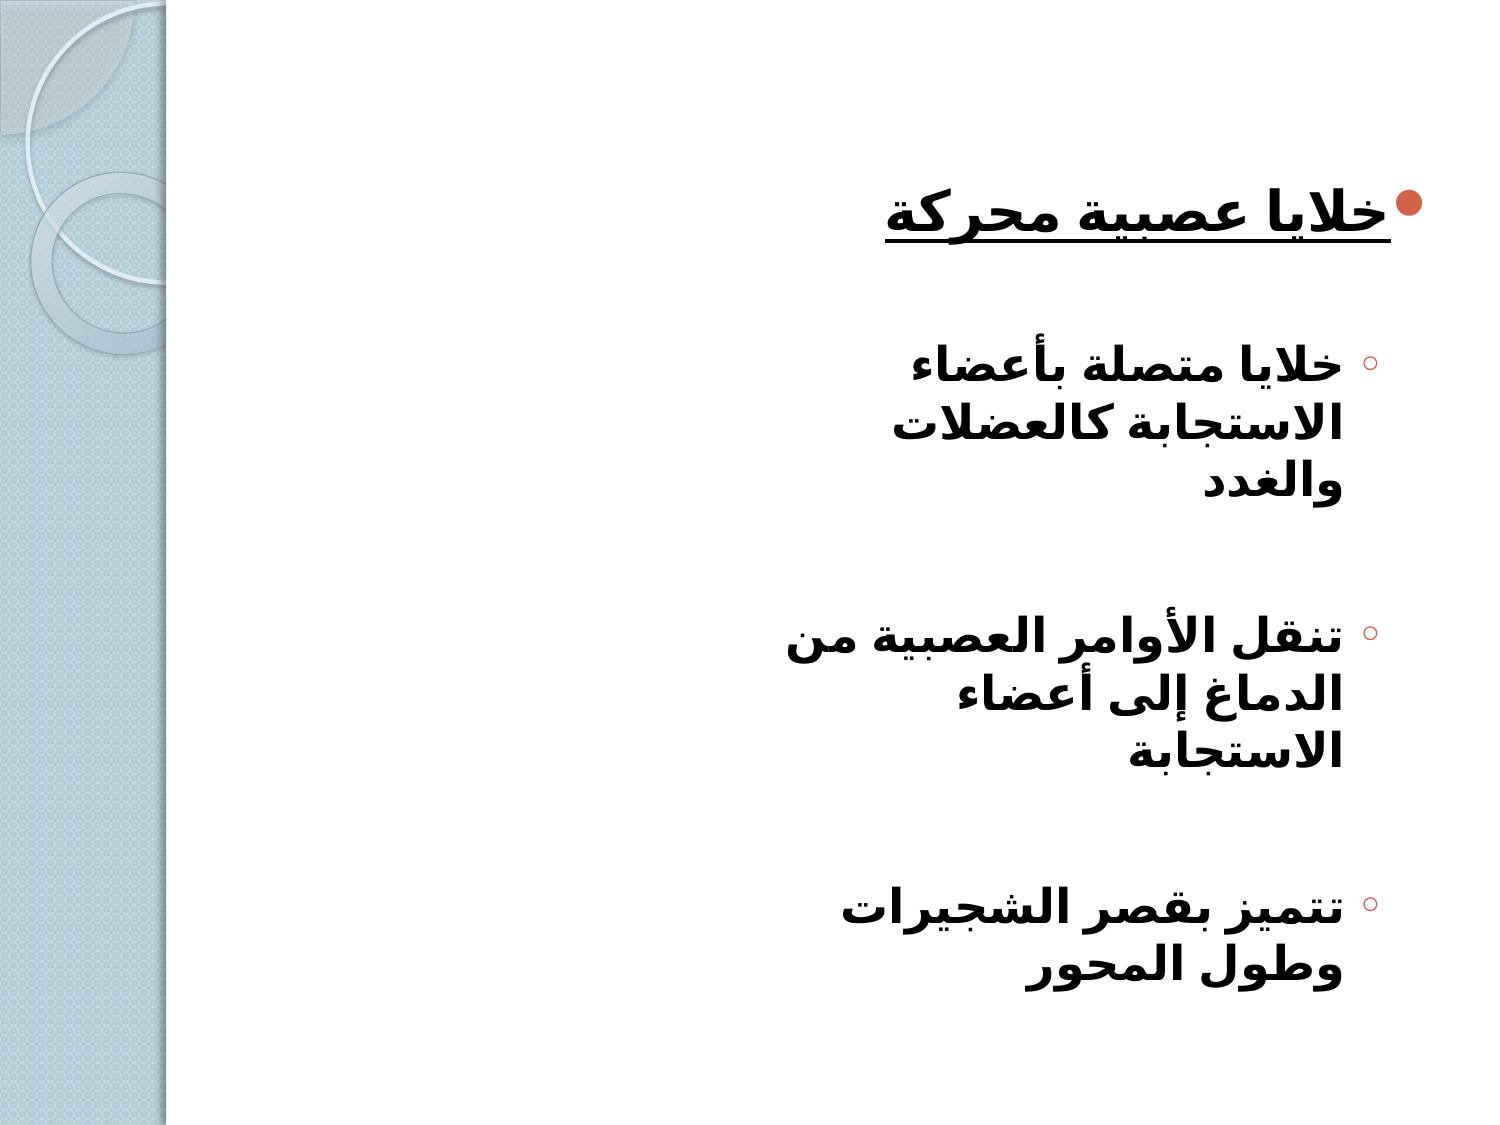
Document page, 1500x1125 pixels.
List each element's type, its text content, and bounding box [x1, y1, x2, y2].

list خلايا عصبية محركة خلايا متصلة بأعضاء الاستجابة كالعضلات والغدد تنقل الأوامر العصبية من الدماغ إلى أعضاء الاستجابة تتميز بقصر الشجيرات وطول المحور [750, 87, 1466, 1025]
